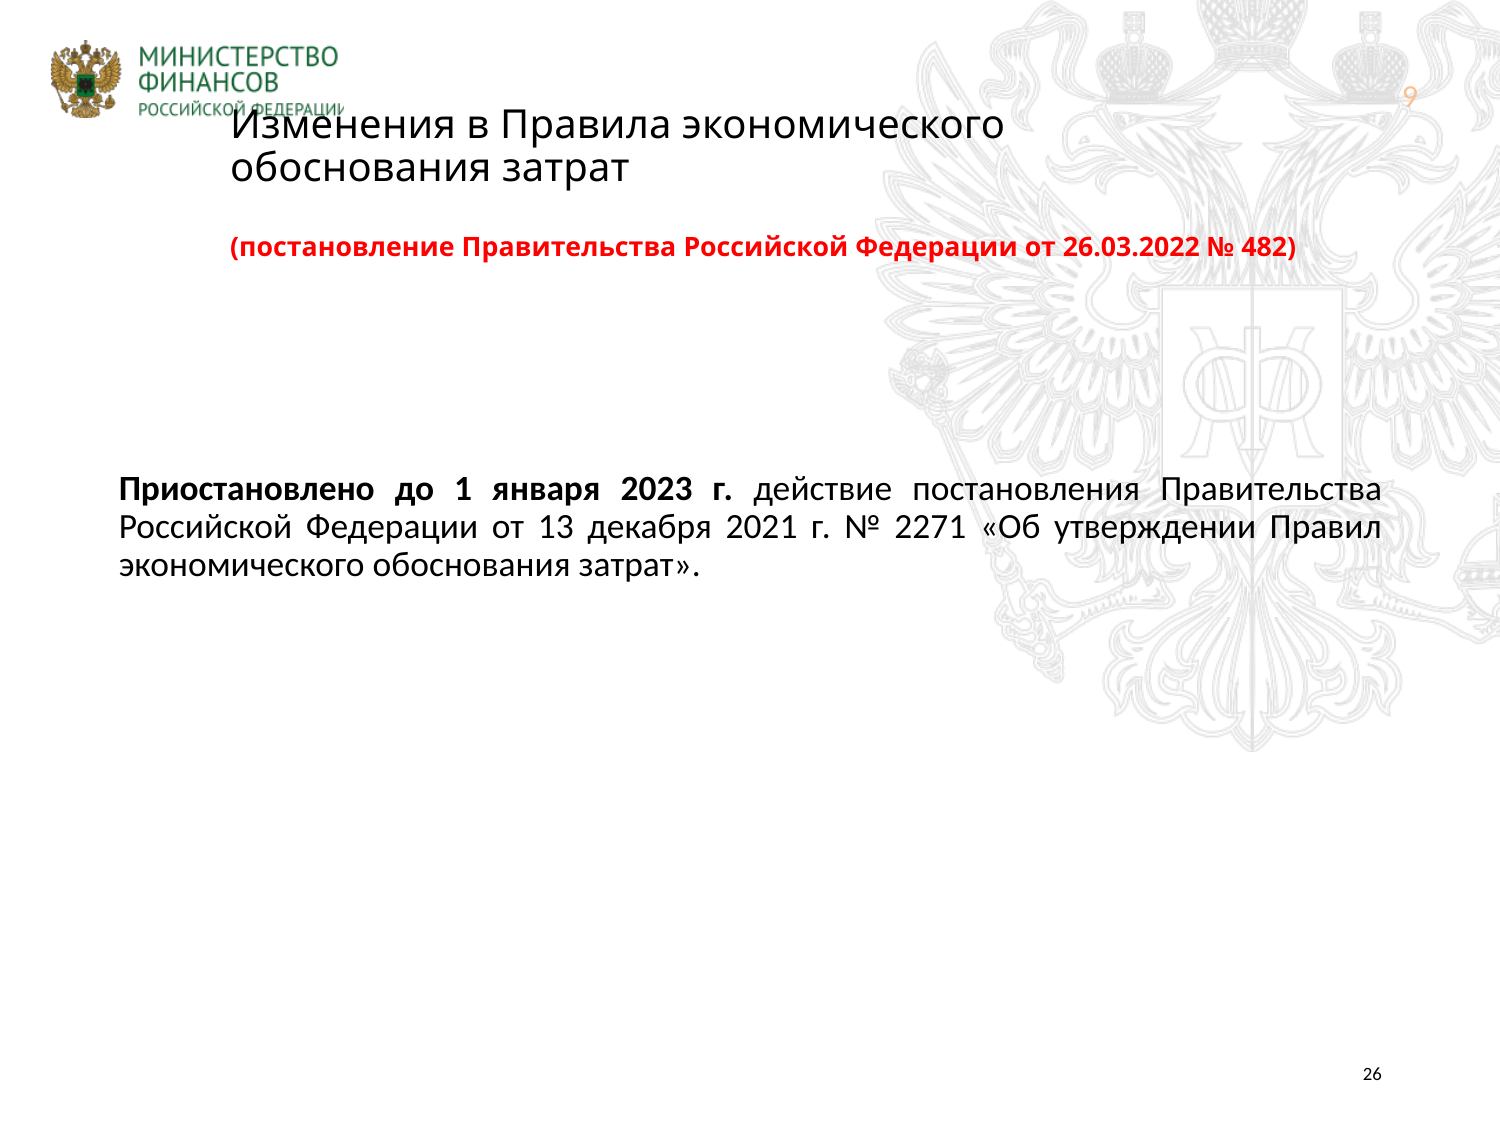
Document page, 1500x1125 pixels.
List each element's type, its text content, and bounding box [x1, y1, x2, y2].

slide_number 26 [1059, 1042, 1397, 1103]
title Изменения в Правила экономического обоснования затрат (постановление Правительства Российской Федерации от 26.03.2022 № 482) [215, 94, 1489, 272]
text_box 9 [1387, 68, 1458, 122]
list Приостановлено до 1 января 2023 г. действие постановления Правительства Российской Федерации от 13 декабря 2021 г. № 2271 «Об утверждении Правил экономического обоснования затрат». [103, 462, 1398, 797]
